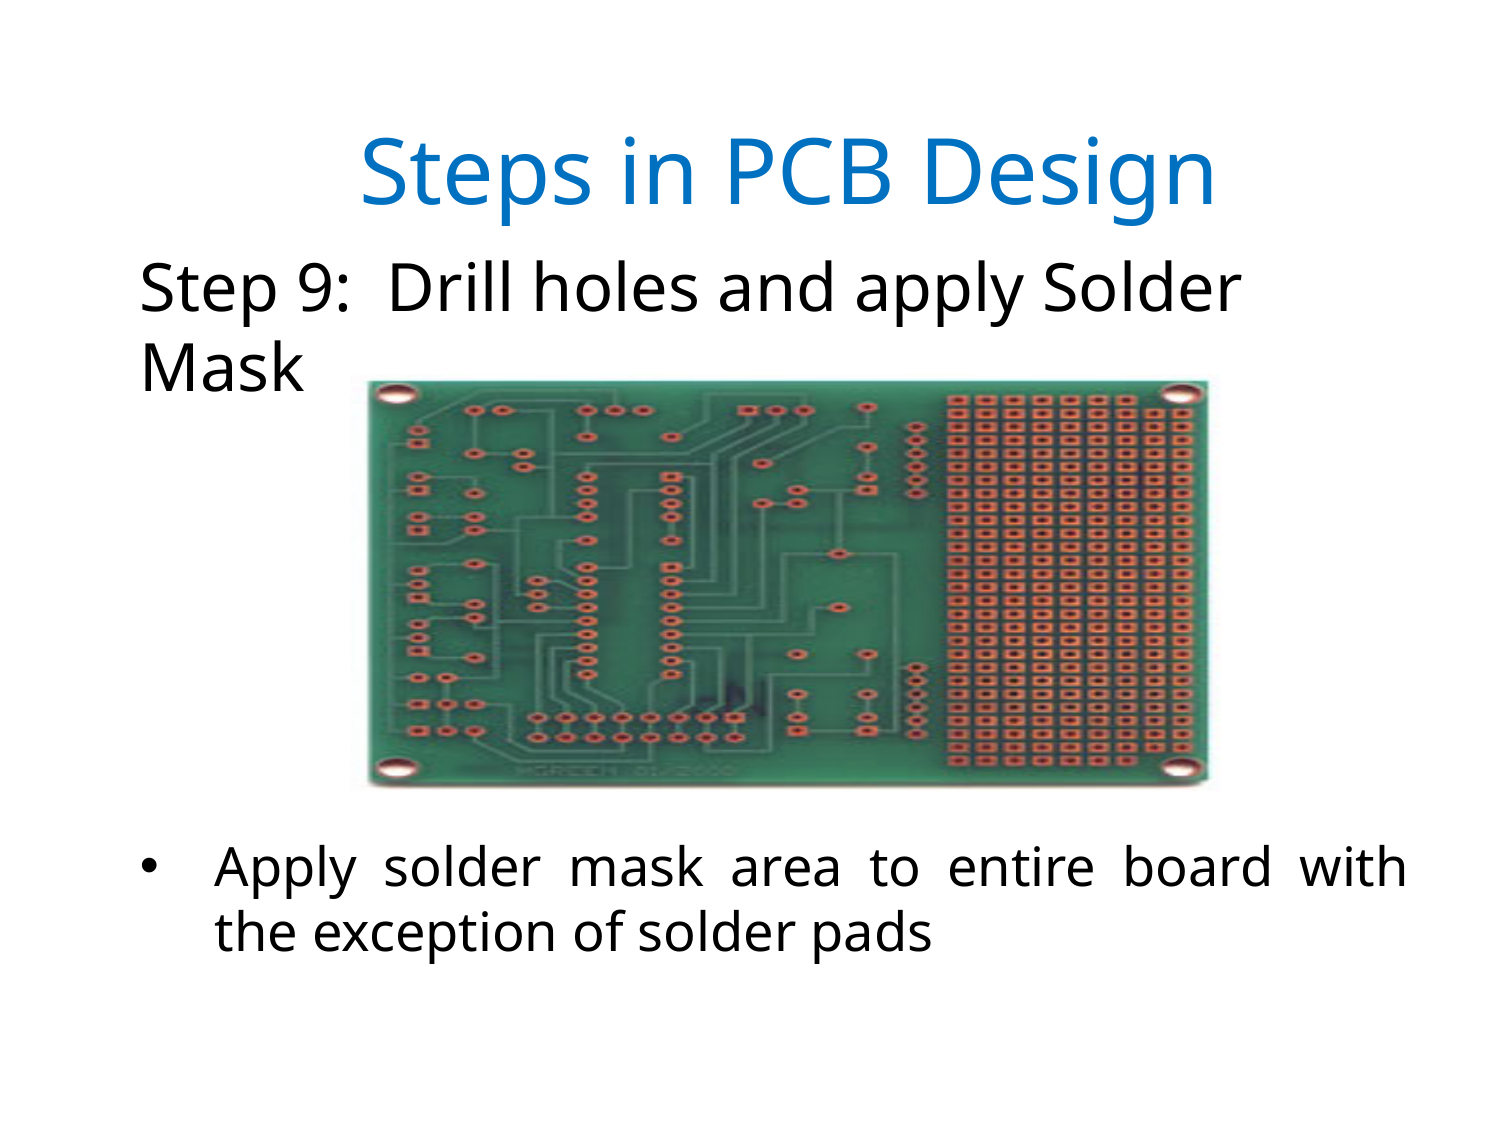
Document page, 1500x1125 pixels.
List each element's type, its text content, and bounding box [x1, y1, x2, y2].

text_box Apply solder mask area to entire board with the exception of solder pads [125, 824, 1425, 970]
text_box Step 9: Drill holes and apply Solder Mask [124, 237, 1275, 413]
picture [349, 374, 1226, 793]
title Steps in PCB Design [75, 75, 1425, 261]
